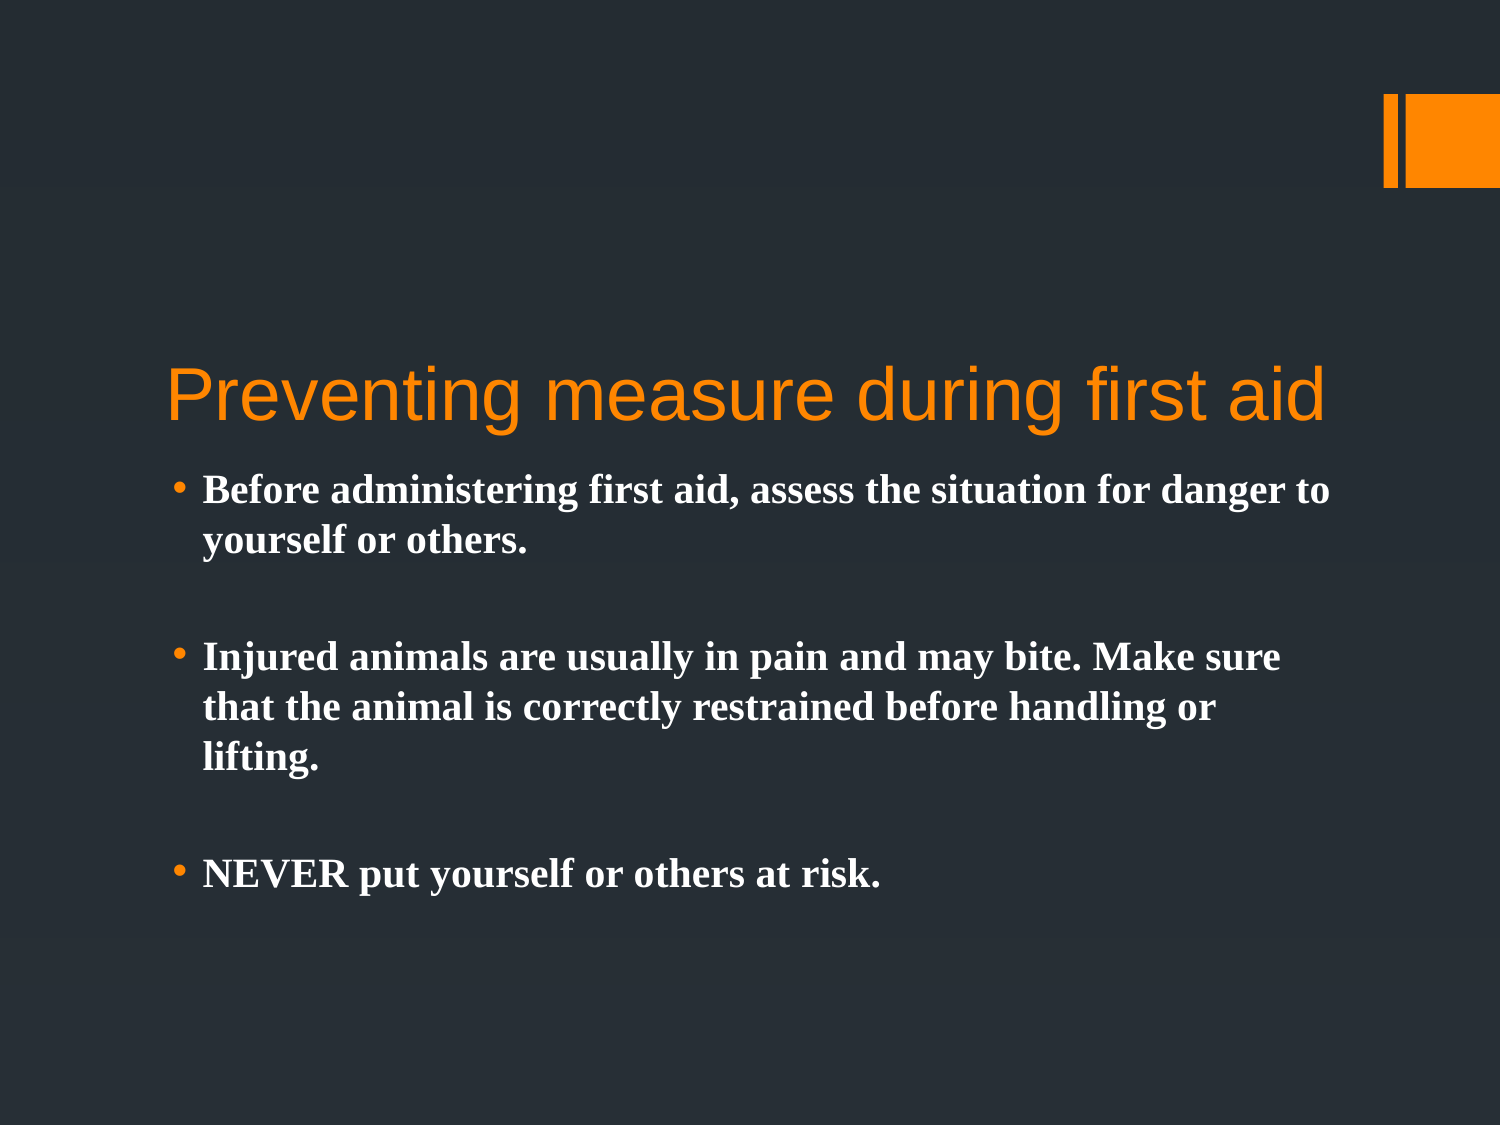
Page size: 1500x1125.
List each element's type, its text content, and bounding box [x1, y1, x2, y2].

title Preventing measure during first aid [150, 253, 1350, 443]
list Before administering first aid, assess the situation for danger to yourself or others. Injured animals are usually in pain and may bite. Make sure that the animal is correctly restrained before handling or lifting. NEVER put yourself or others at risk. [150, 454, 1350, 1035]
